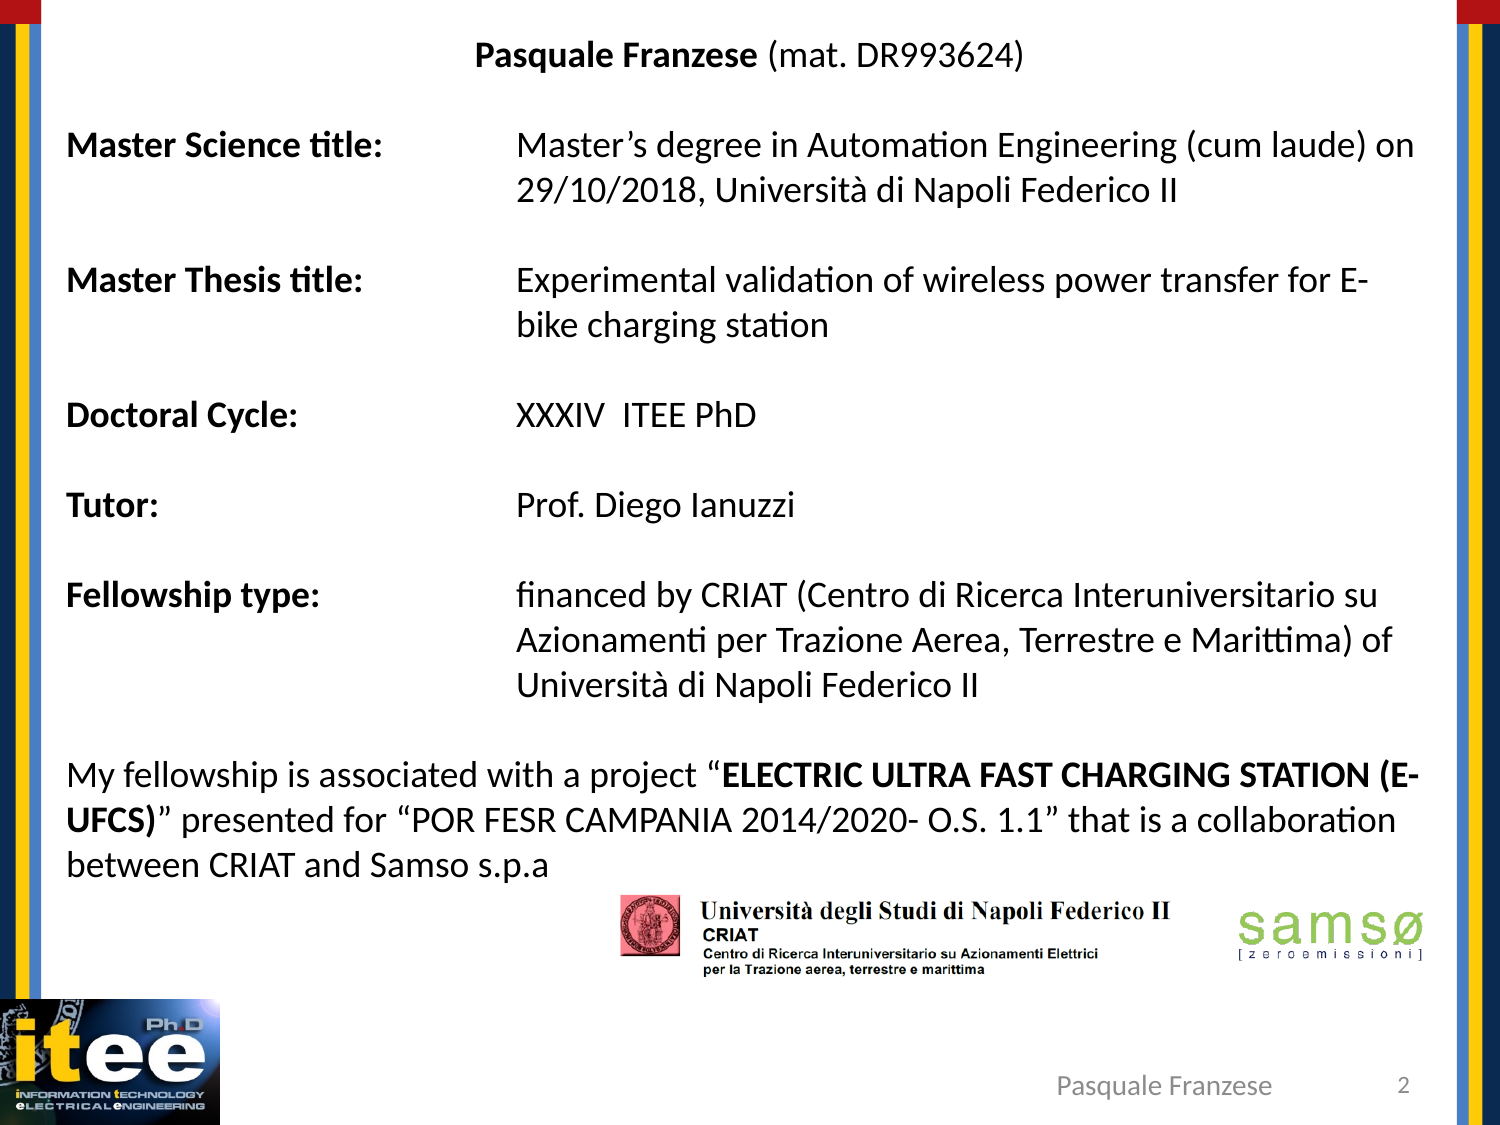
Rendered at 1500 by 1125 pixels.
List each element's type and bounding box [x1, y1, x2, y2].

picture [1238, 911, 1423, 961]
picture [0, 999, 220, 1125]
picture [619, 894, 1172, 978]
text_box [0, 0, 1500, 1125]
